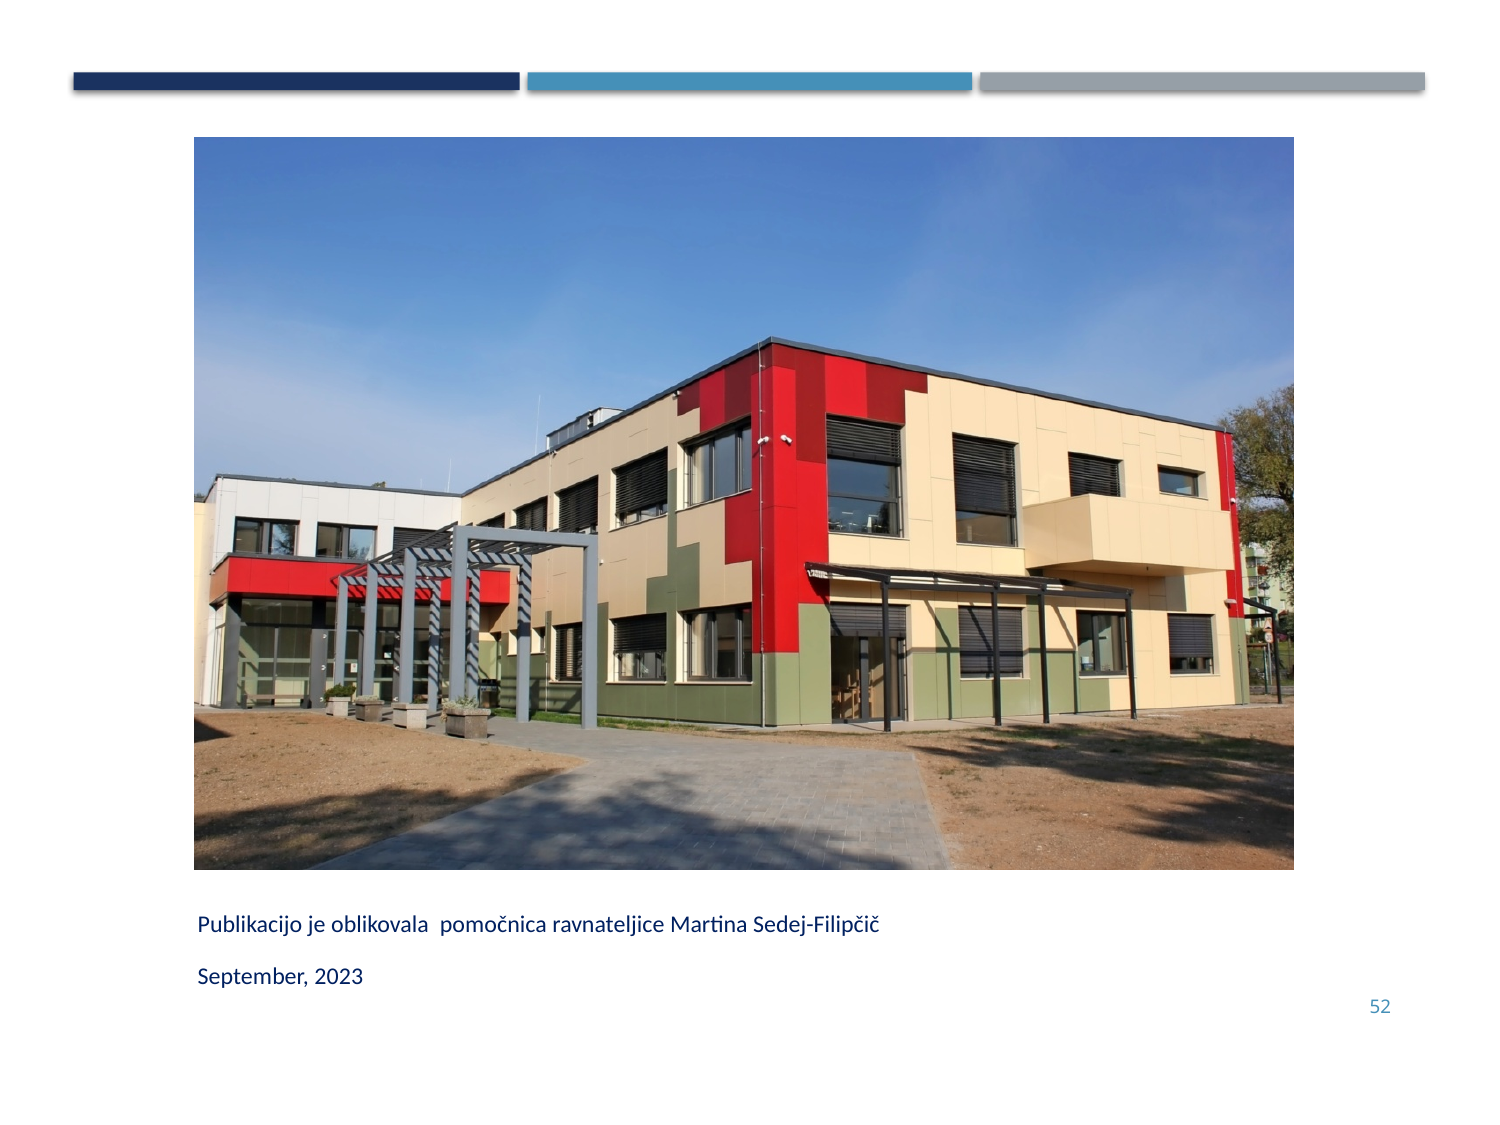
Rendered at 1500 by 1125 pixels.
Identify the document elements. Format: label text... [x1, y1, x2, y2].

text_box Publikacijo je oblikovala pomočnica ravnateljice Martina Sedej-Filipčič September, 2023 [182, 905, 1010, 999]
slide_number 52 [1279, 977, 1406, 1037]
picture [194, 136, 1294, 870]
